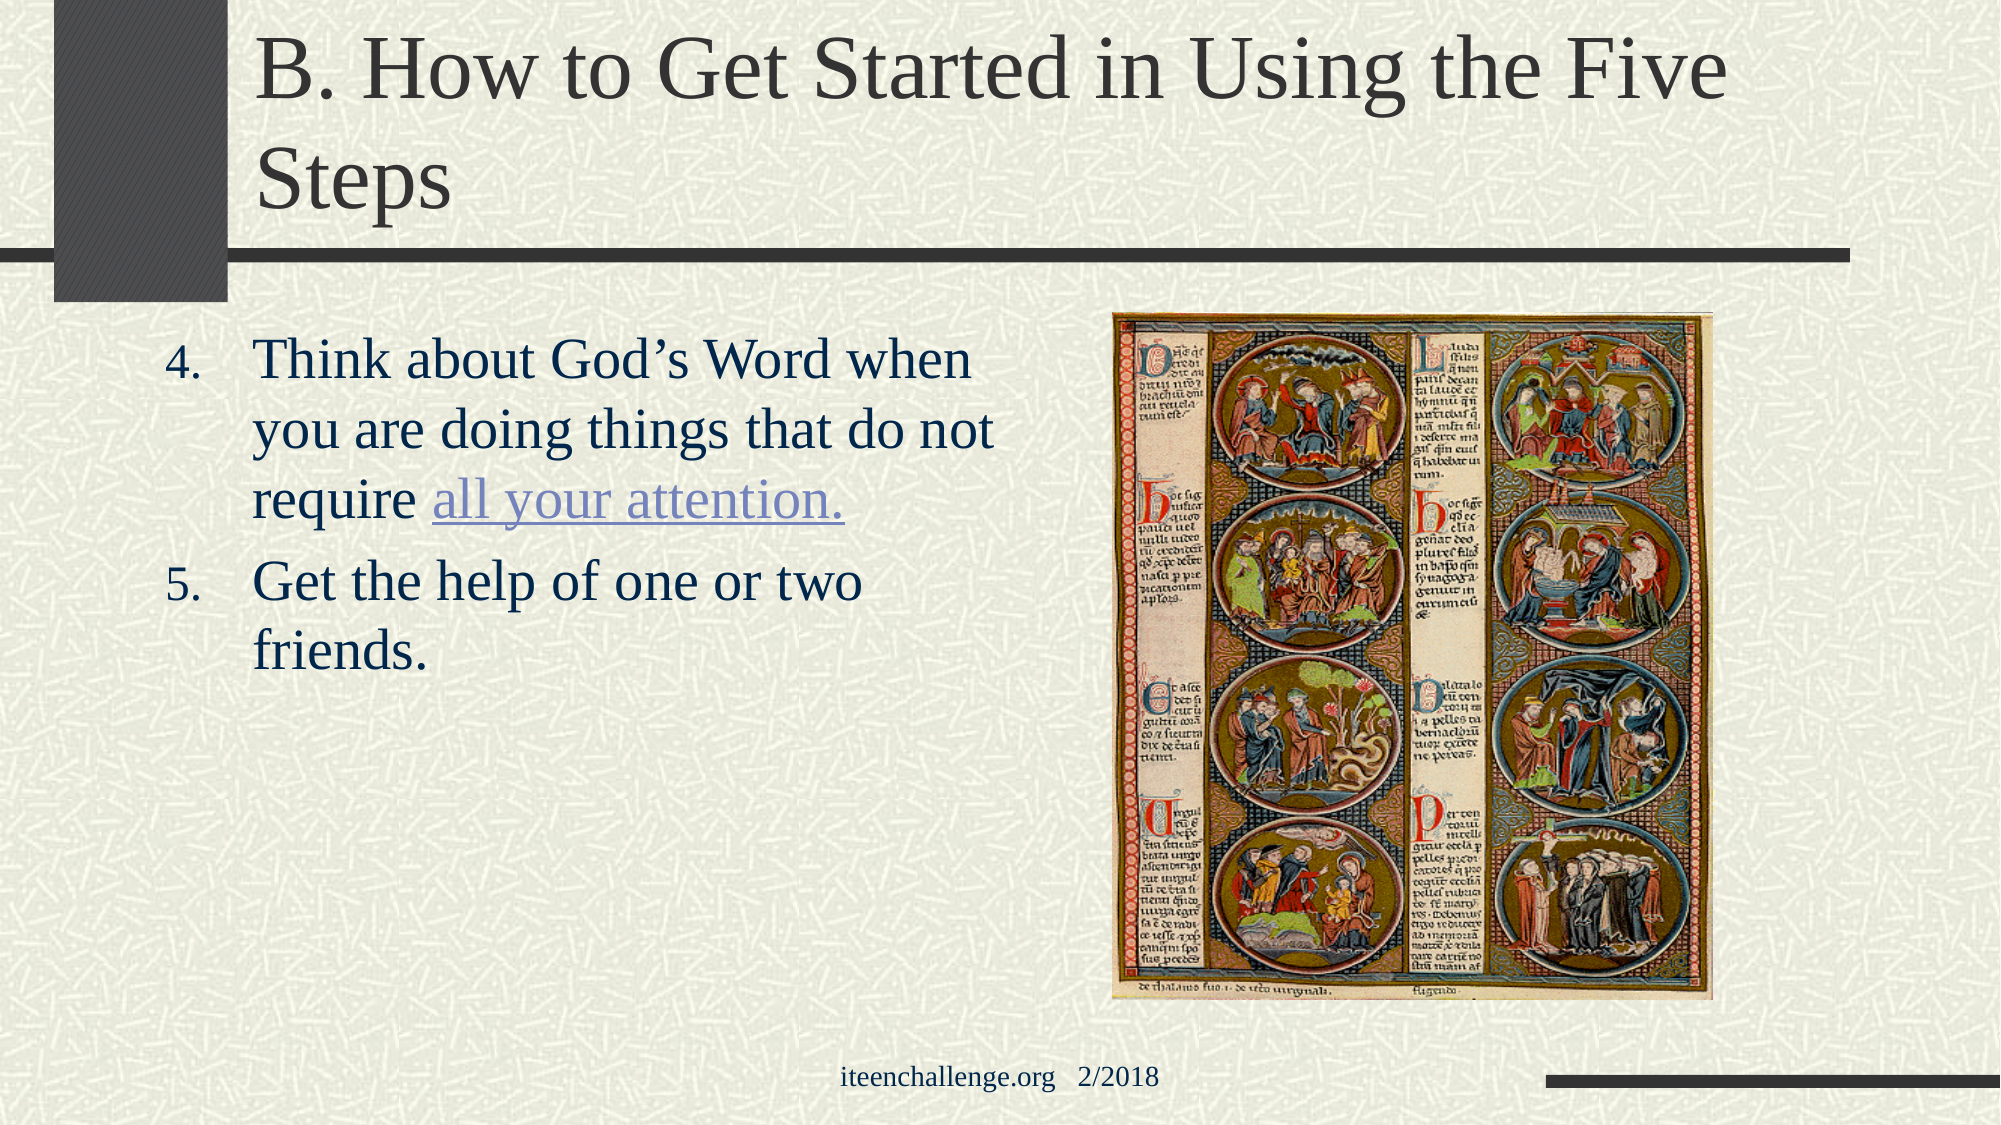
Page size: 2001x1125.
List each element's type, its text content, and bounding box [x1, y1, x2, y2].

footer iteenchallenge.org 2/2018 [683, 1025, 1317, 1100]
picture [0, 0, 54, 248]
picture [0, 0, 2001, 1125]
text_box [1112, 312, 1713, 1001]
title B. How to Get Started in Using the Five Steps [239, 46, 1940, 235]
list Think about God’s Word when you are doing things that do not require all your attention. Get the help of one or two friends. [150, 312, 1025, 1000]
